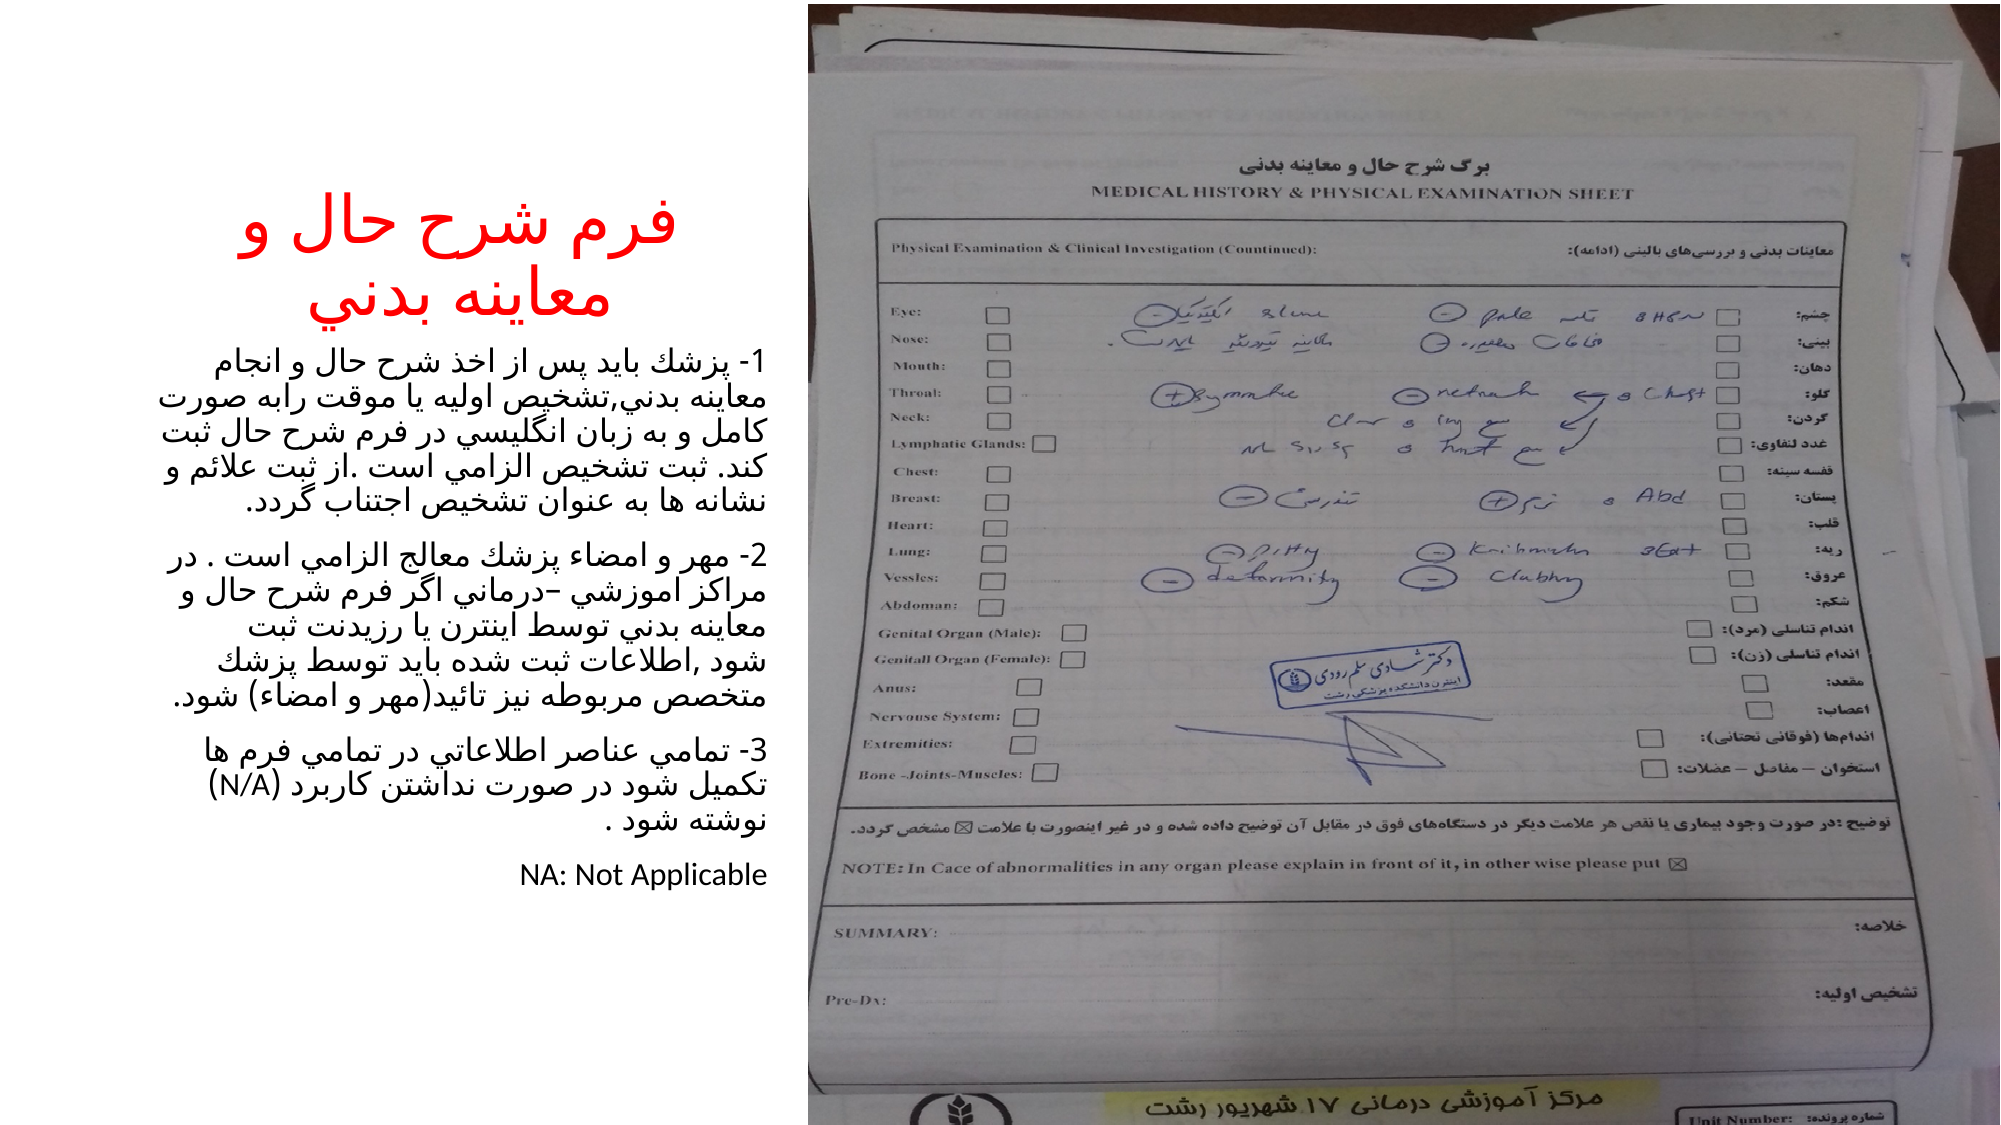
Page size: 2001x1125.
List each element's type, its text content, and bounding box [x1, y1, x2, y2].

list 1- پزشك بايد پس از اخذ شرح حال و انجام معاينه بدني,تشخيص اوليه يا موقت رابه صورت كامل و به زبان انگليسي در فرم شرح حال ثبت كند. ثبت تشخيص الزامي است .از ثبت علائم و نشانه ها به عنوان تشخيص اجتناب گردد. 2- مهر و امضاء پزشك معالج الزامي است . در مراكز اموزشي –درماني اگر فرم شرح حال و معاينه بدني توسط اينترن يا رزيدنت ثبت شود ,اطلاعات ثبت شده بايد توسط پزشك متخصص مربوطه نيز تائيد(مهر و امضاء) شود. 3- تمامي عناصر اطلاعاتي در تمامي فرم ها تكميل شود در صورت نداشتن كاربرد (N/A) نوشته شود . NA: Not Applicable [137, 337, 783, 963]
picture [808, 4, 2000, 1125]
title فرم شرح حال و معاينه بدني [137, 75, 783, 337]
